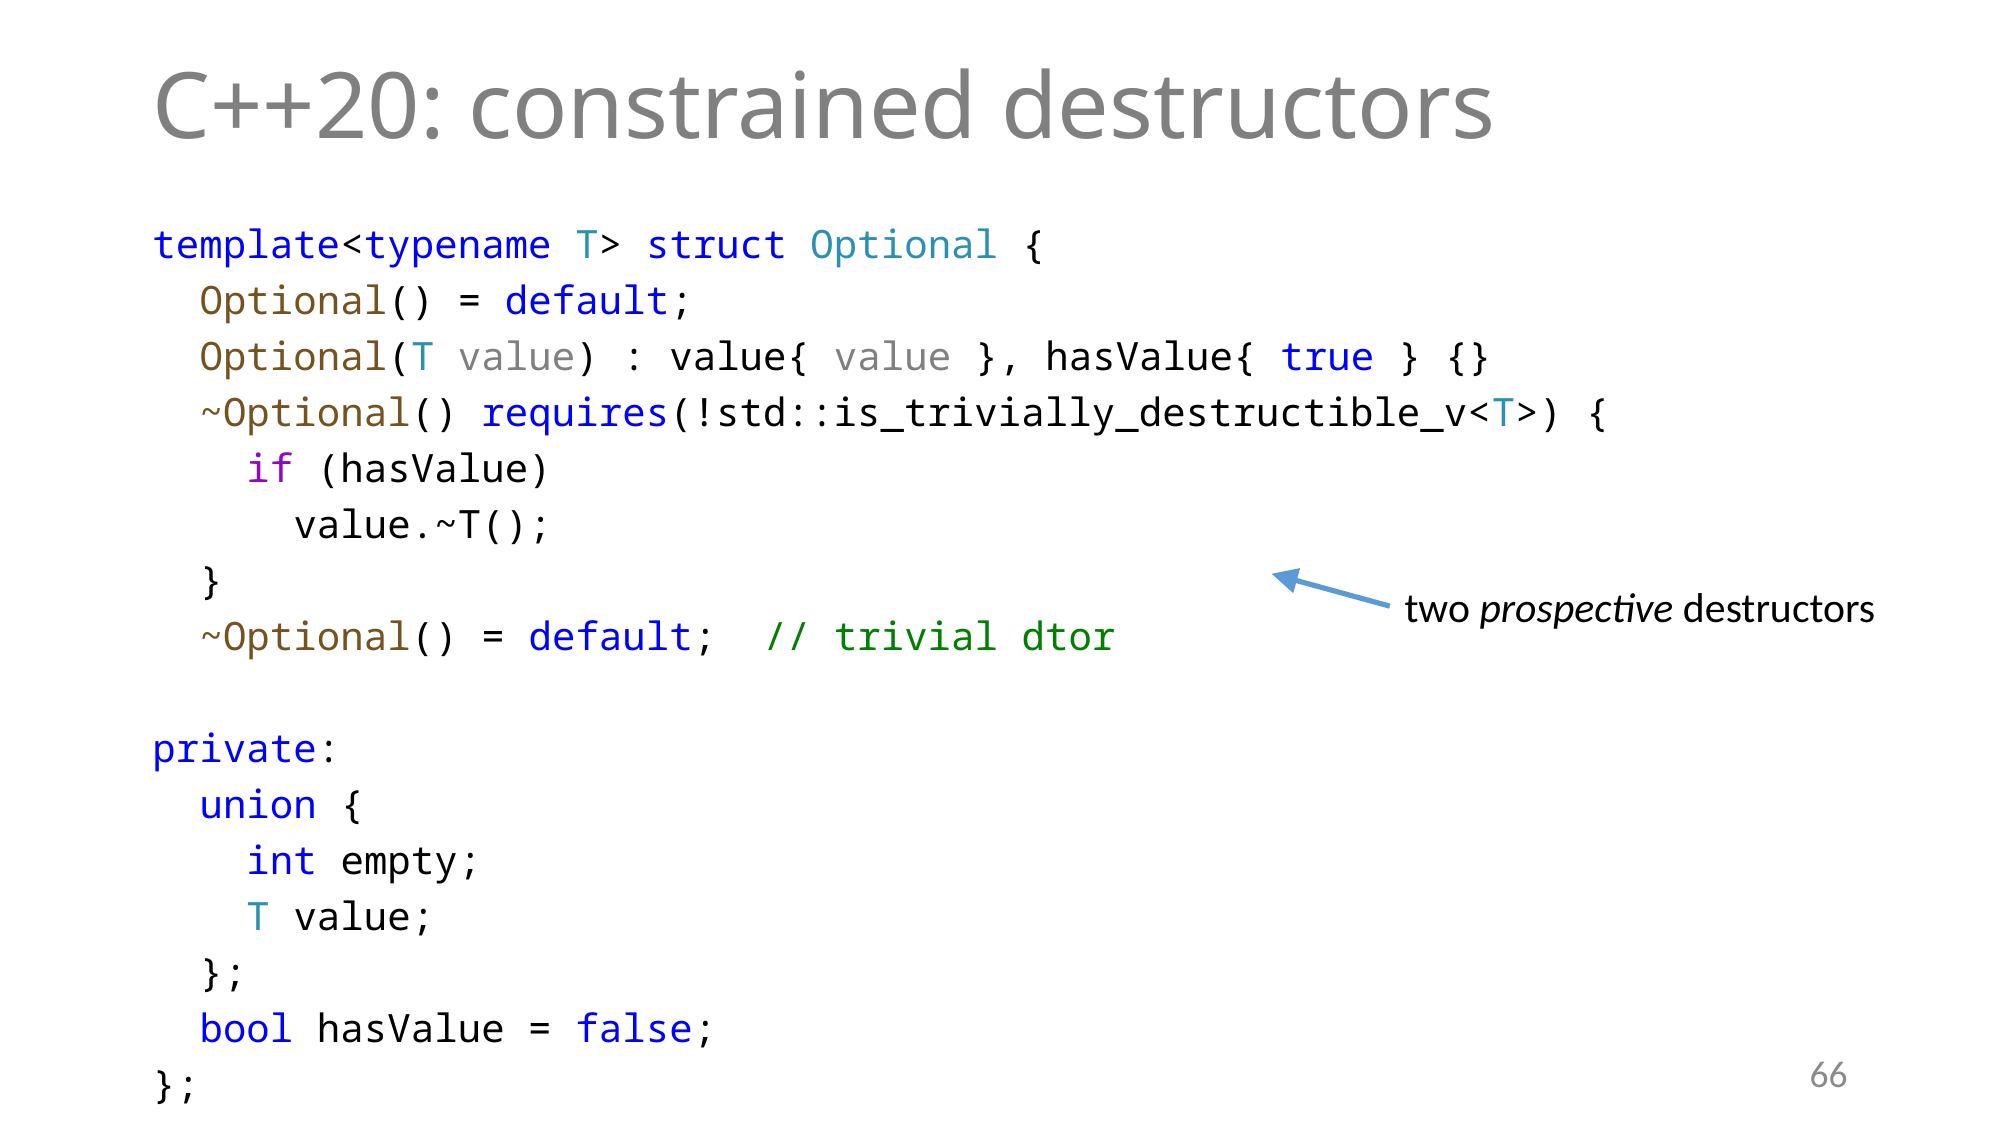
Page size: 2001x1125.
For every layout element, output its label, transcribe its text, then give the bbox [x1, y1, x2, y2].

list template<typename T> struct Optional { Optional() = default; Optional(T value) : value{ value }, hasValue{ true } {} ~Optional() requires(!std::is_trivially_destructible_v<T>) { if (hasValue) value.~T(); } ~Optional() = default; // trivial dtor private: union { int empty; T value; }; bool hasValue = false; }; [137, 217, 1863, 1125]
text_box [1271, 573, 1390, 607]
title C++20: constrained destructors [137, 0, 1863, 217]
text_box two prospective destructors [1389, 573, 1910, 639]
slide_number 66 [1412, 1042, 1863, 1103]
